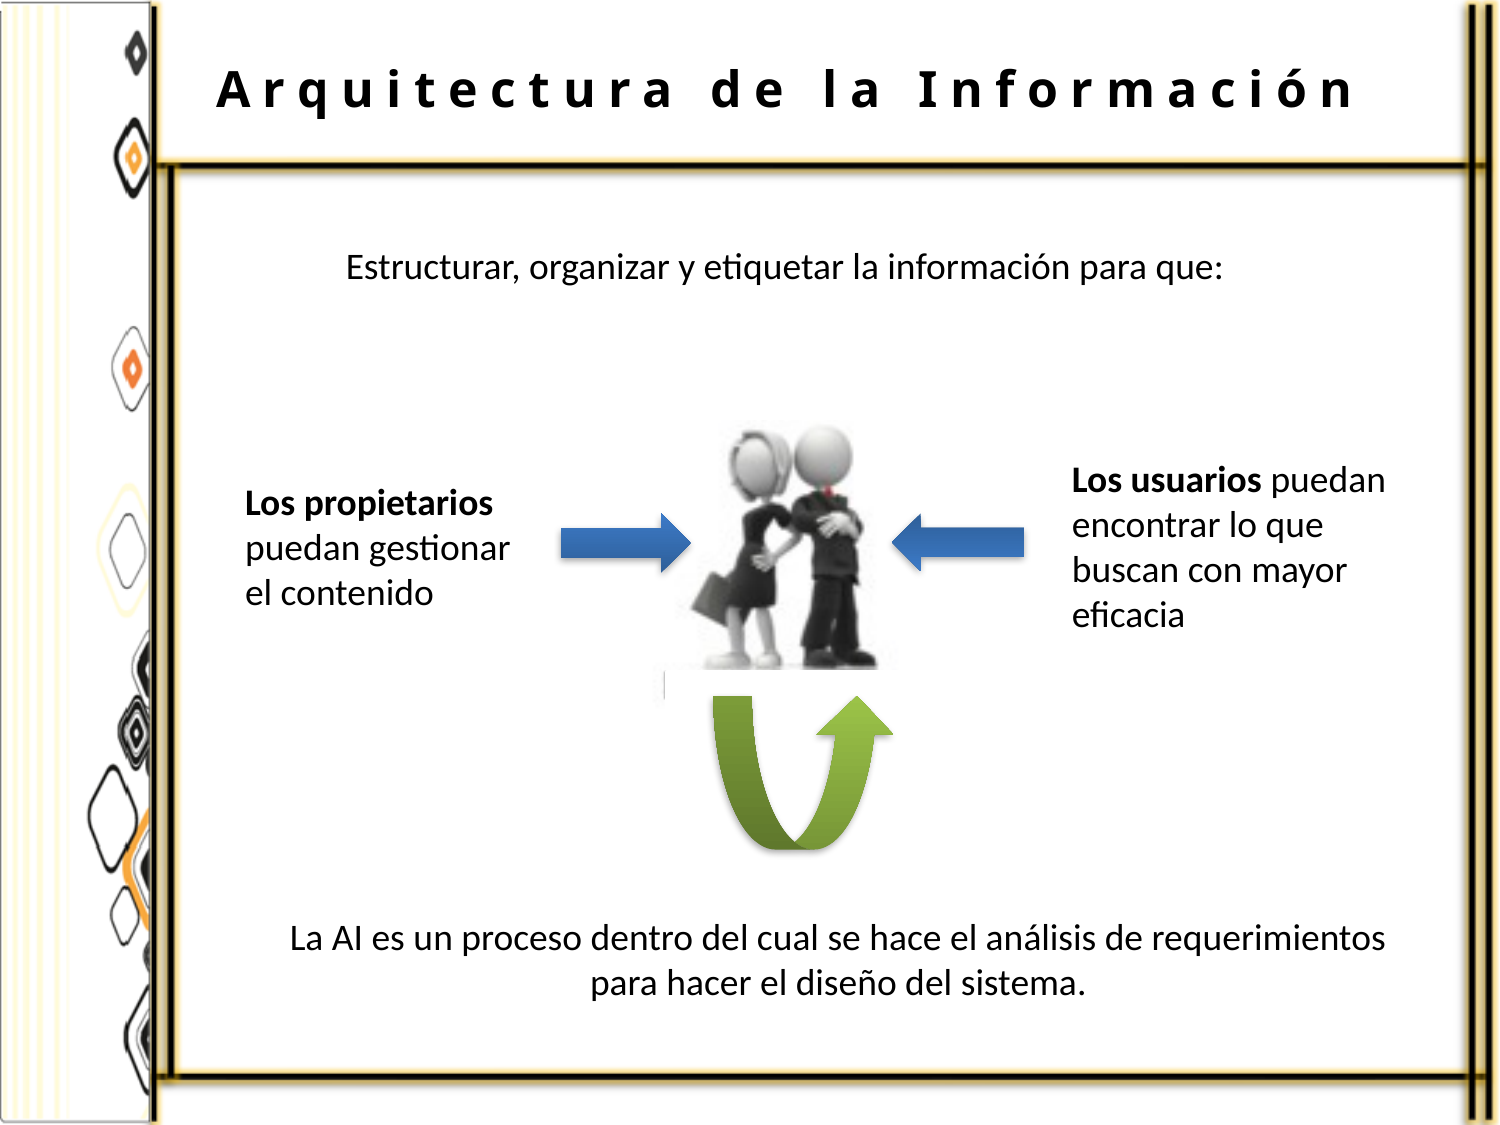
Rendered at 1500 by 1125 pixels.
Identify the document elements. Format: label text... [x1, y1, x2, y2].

text_box Los propietarios puedan gestionar el contenido [230, 470, 538, 620]
text_box Arquitectura de la Información [201, 49, 1369, 125]
text_box [560, 528, 627, 558]
text_box Estructurar, organizar y etiquetar la información para que: [331, 234, 1240, 295]
picture [0, 0, 1500, 1125]
text_box Los usuarios puedan encontrar lo que buscan con mayor eficacia [1057, 447, 1436, 643]
text_box La AI es un proceso dentro del cual se hace el análisis de requerimientos para hacer el diseño del sistema. [253, 905, 1424, 1010]
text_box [632, 420, 938, 729]
text_box [942, 527, 1024, 557]
text_box [715, 736, 875, 850]
